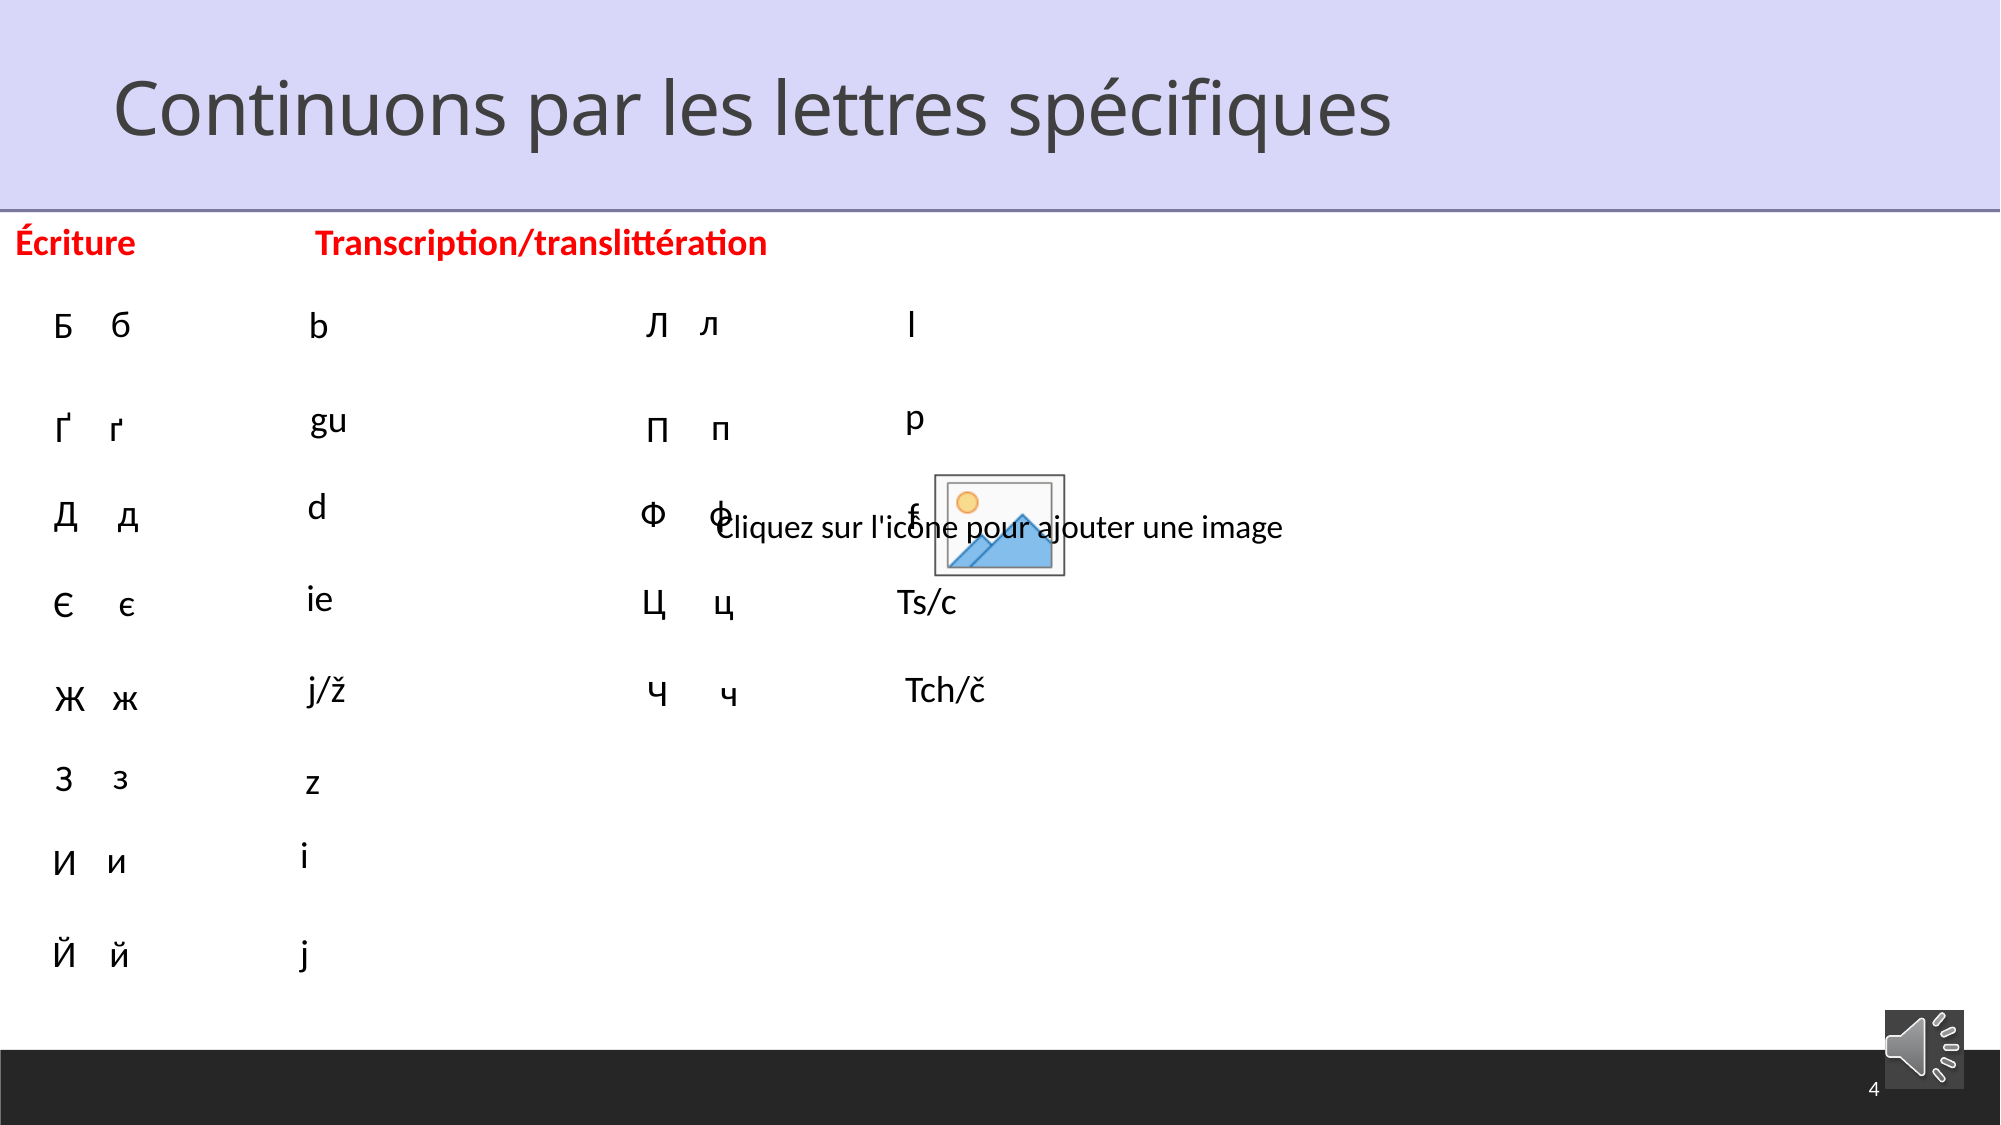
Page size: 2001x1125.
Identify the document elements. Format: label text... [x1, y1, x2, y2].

picture [0, 0, 2000, 1090]
slide_number 4 [1793, 1062, 1895, 1118]
